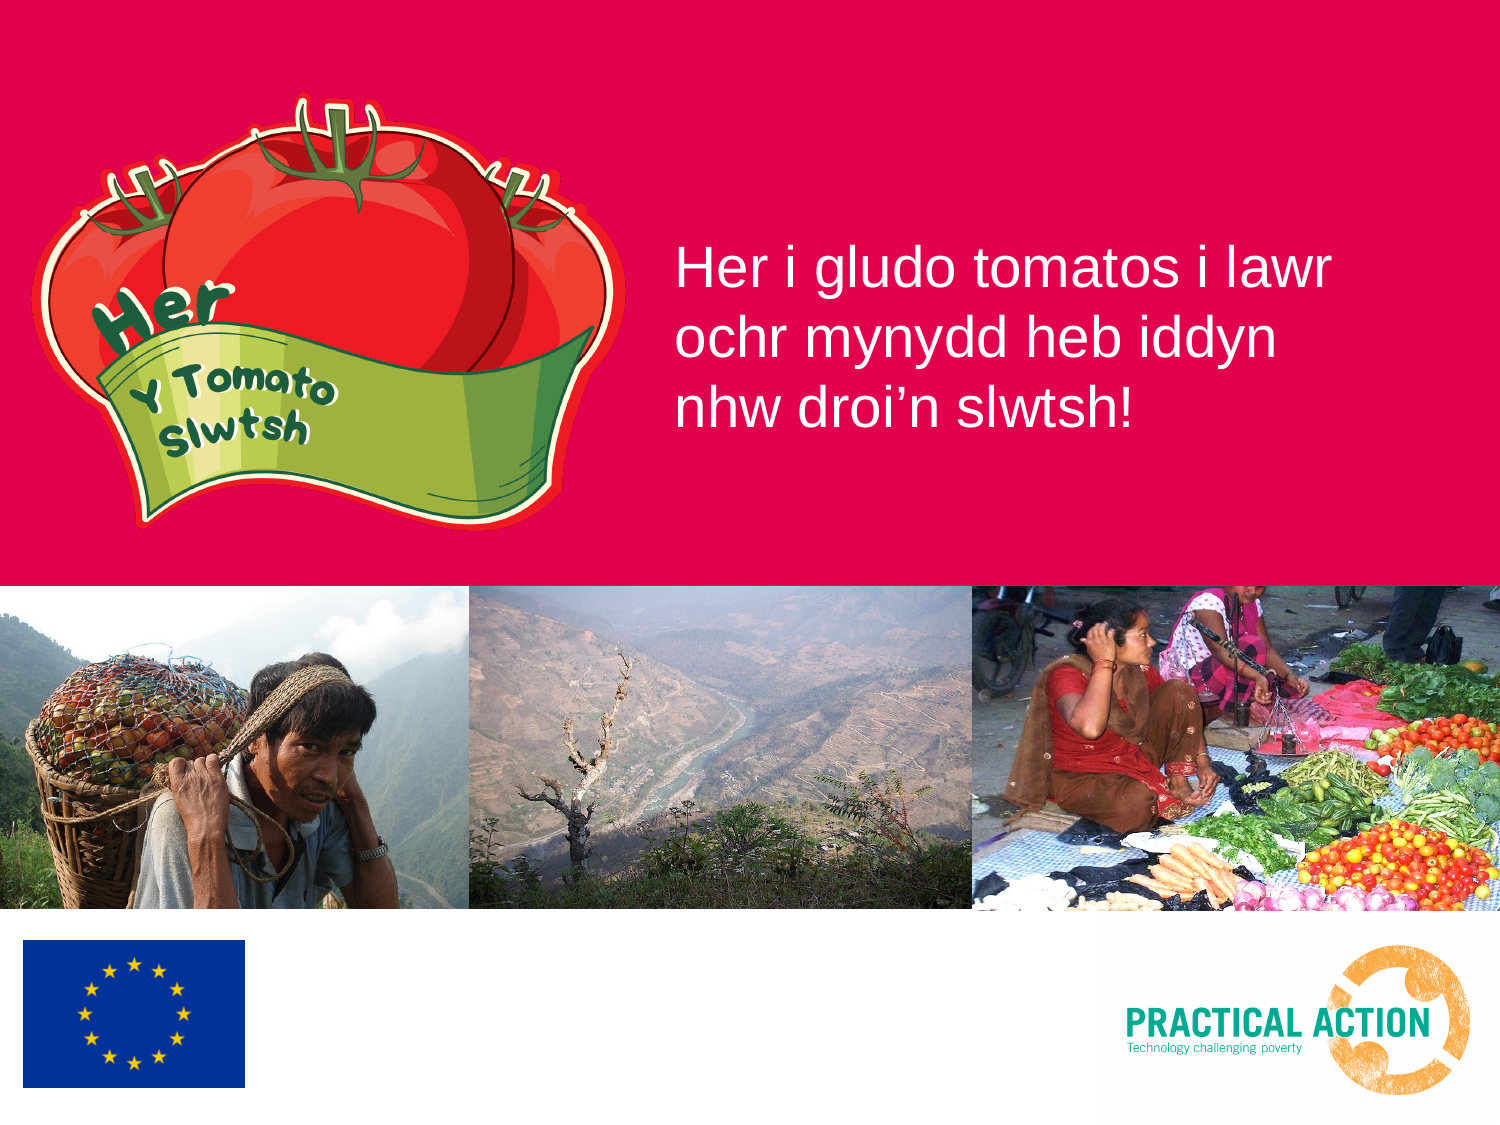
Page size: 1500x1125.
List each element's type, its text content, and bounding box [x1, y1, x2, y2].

picture [31, 92, 626, 531]
picture [0, 585, 1500, 912]
picture [1098, 916, 1499, 1124]
picture [23, 940, 245, 1088]
title Her i gludo tomatos i lawr ochr mynydd heb iddyn nhw droi’n slwtsh! [666, 221, 1377, 584]
